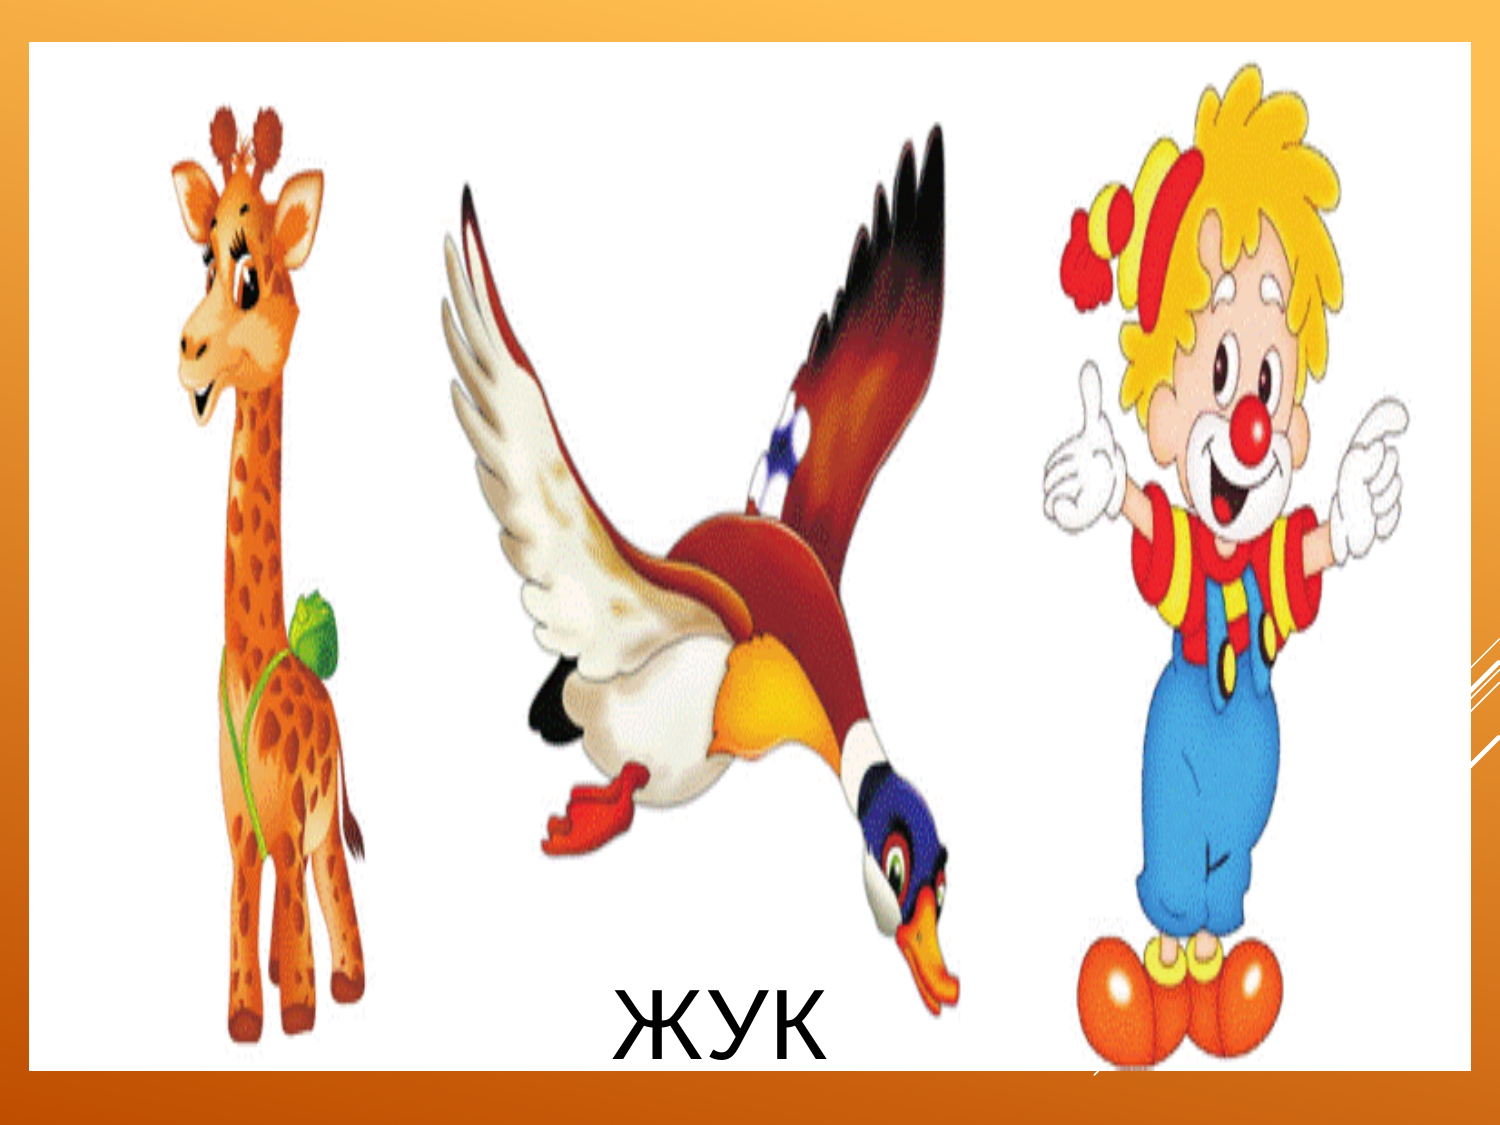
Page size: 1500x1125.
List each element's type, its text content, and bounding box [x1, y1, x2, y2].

picture [29, 42, 1471, 1071]
text_box ЖУК [596, 1071, 1081, 1087]
